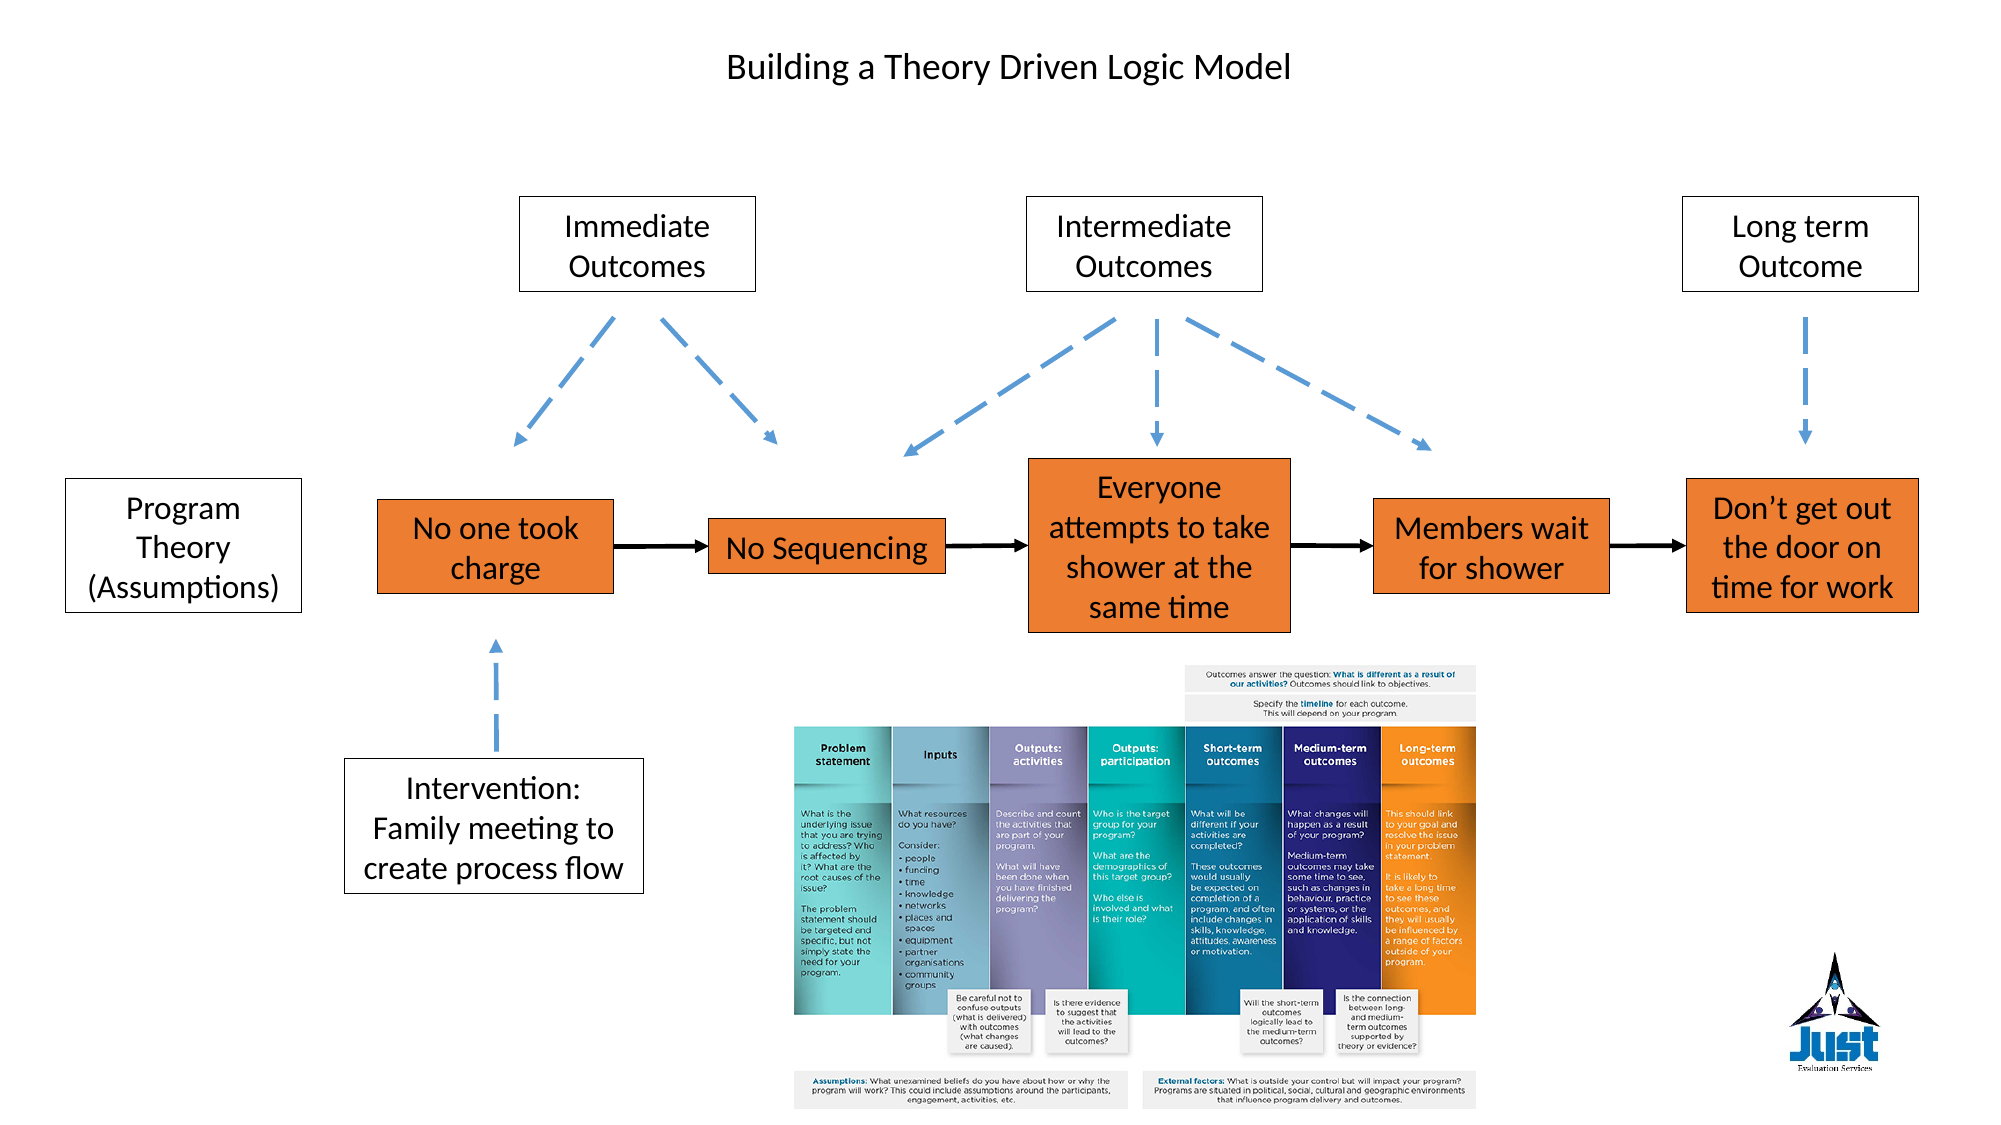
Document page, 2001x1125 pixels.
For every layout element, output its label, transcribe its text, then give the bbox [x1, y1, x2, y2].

text_box Immediate Outcomes [519, 196, 756, 292]
text_box Members wait for shower [1373, 498, 1610, 594]
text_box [661, 318, 778, 445]
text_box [903, 318, 1116, 457]
text_box Intervention: Family meeting to create process flow [344, 758, 644, 894]
text_box Program Theory (Assumptions) [65, 478, 302, 613]
picture [794, 665, 1476, 1109]
text_box No Sequencing [708, 518, 946, 574]
picture [1773, 946, 1895, 1075]
text_box Don’t get out the door on time for work [1686, 478, 1919, 613]
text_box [1186, 318, 1432, 451]
text_box Building a Theory Driven Logic Model [470, 34, 1549, 95]
text_box Long term Outcome [1682, 196, 1919, 292]
text_box Everyone attempts to take shower at the same time [1028, 458, 1291, 633]
text_box No one took charge [377, 499, 614, 594]
text_box Intermediate Outcomes [1026, 196, 1263, 292]
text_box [513, 317, 614, 447]
